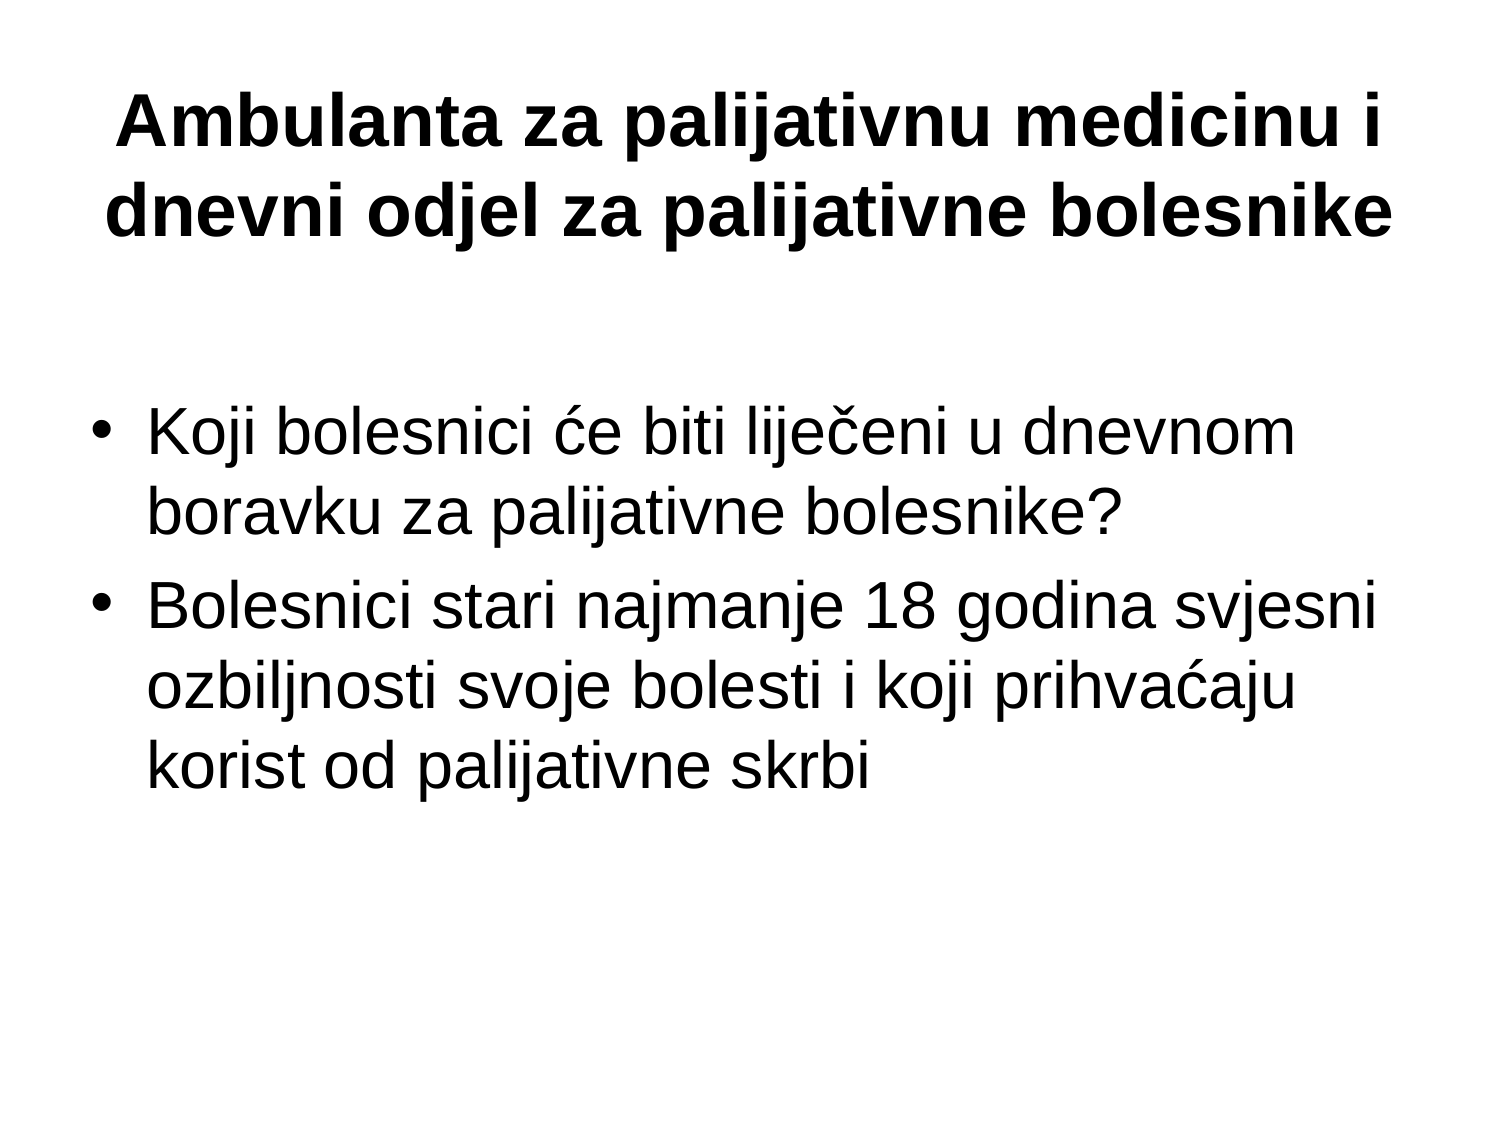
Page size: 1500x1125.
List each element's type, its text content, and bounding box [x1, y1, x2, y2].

title Ambulanta za palijativnu medicinu i dnevni odjel za palijativne bolesnike [75, 67, 1425, 256]
list Koji bolesnici će biti liječeni u dnevnom boravku za palijativne bolesnike? Bolesnici stari najmanje 18 godina svjesni ozbiljnosti svoje bolesti i koji prihvaćaju korist od palijativne skrbi [75, 380, 1425, 894]
